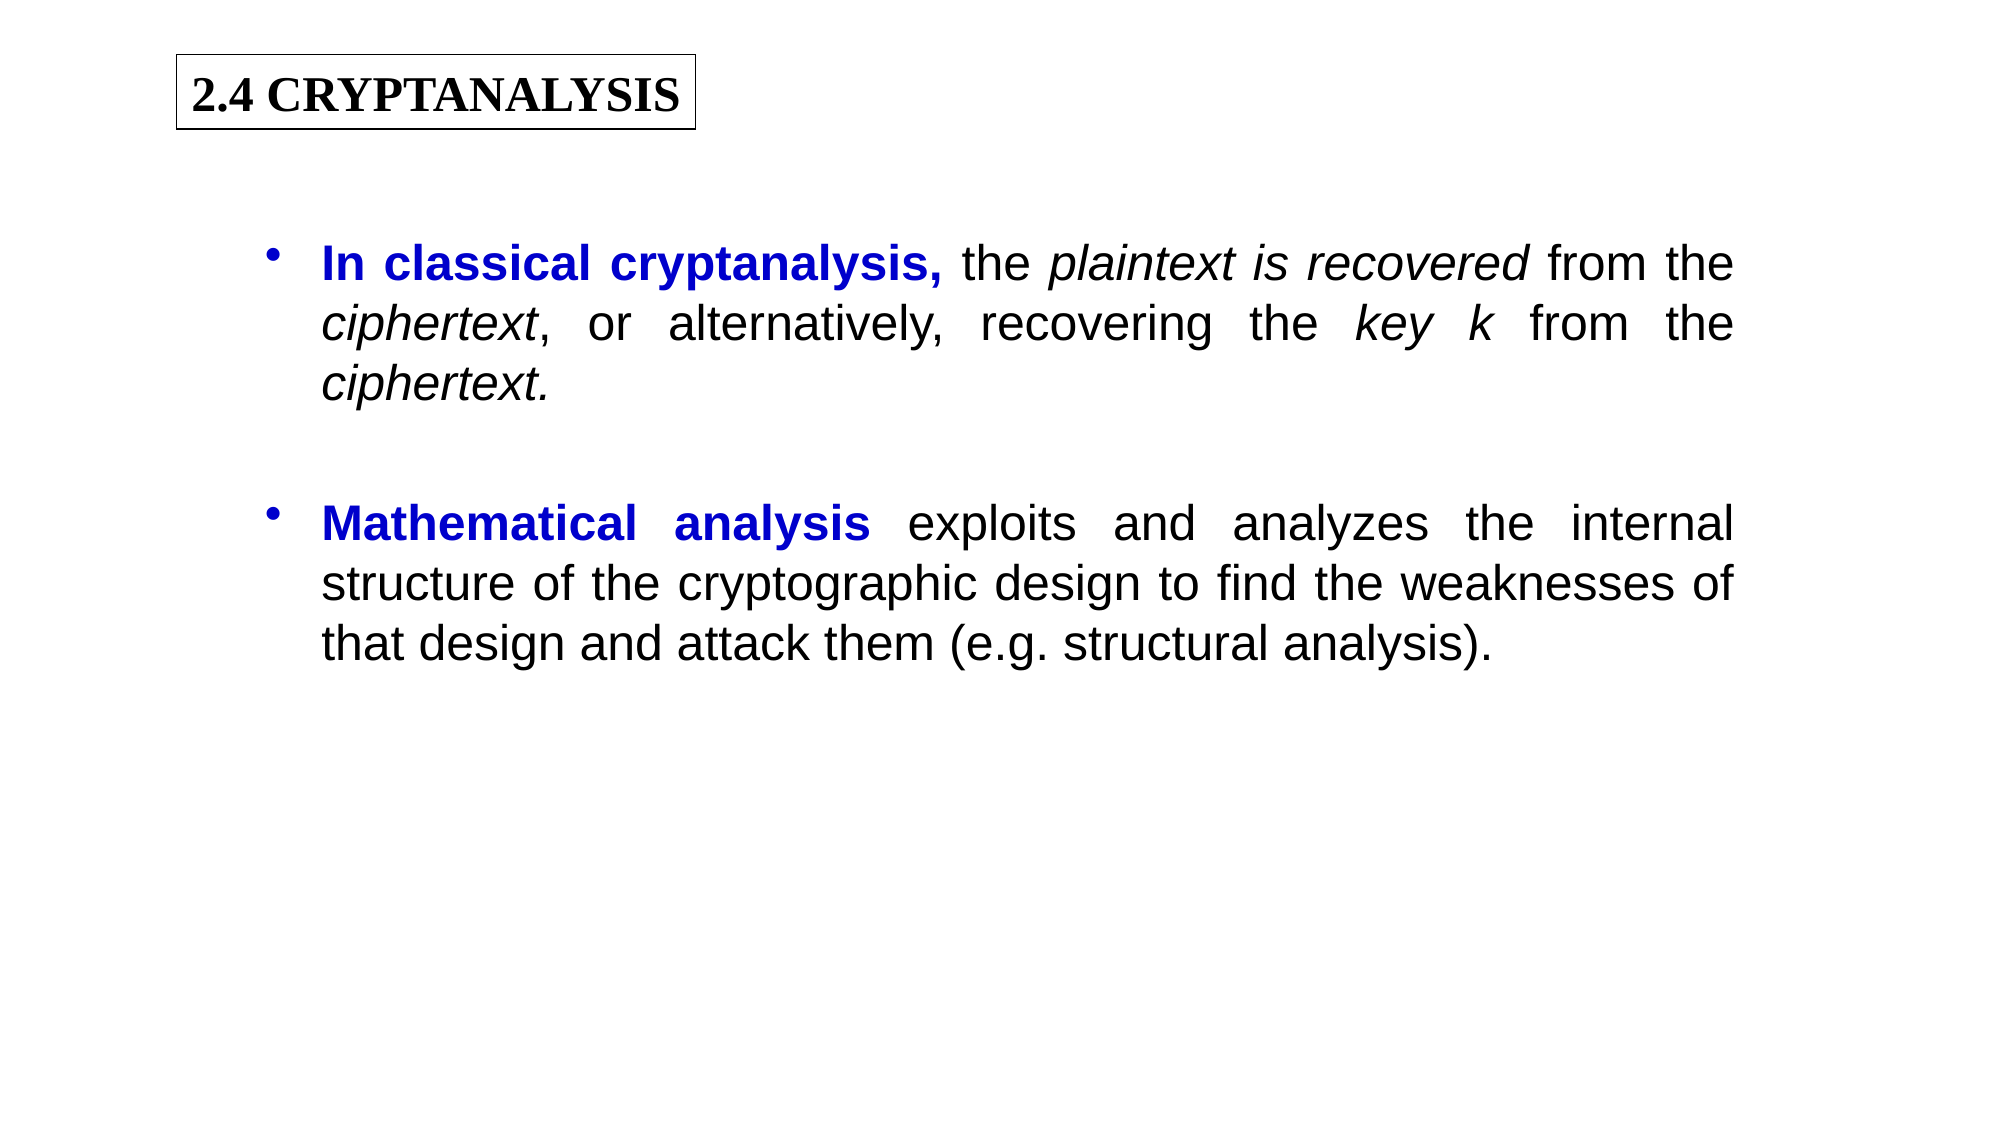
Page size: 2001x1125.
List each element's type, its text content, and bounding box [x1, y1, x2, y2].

list In classical cryptanalysis, the plaintext is recovered from the ciphertext, or alternatively, recovering the key k from the ciphertext. Mathematical analysis exploits and analyzes the internal structure of the cryptographic design to find the weaknesses of that design and attack them (e.g. structural analysis). [249, 222, 1750, 1047]
text_box 2.4 CRYPTANALYSIS [176, 54, 696, 130]
